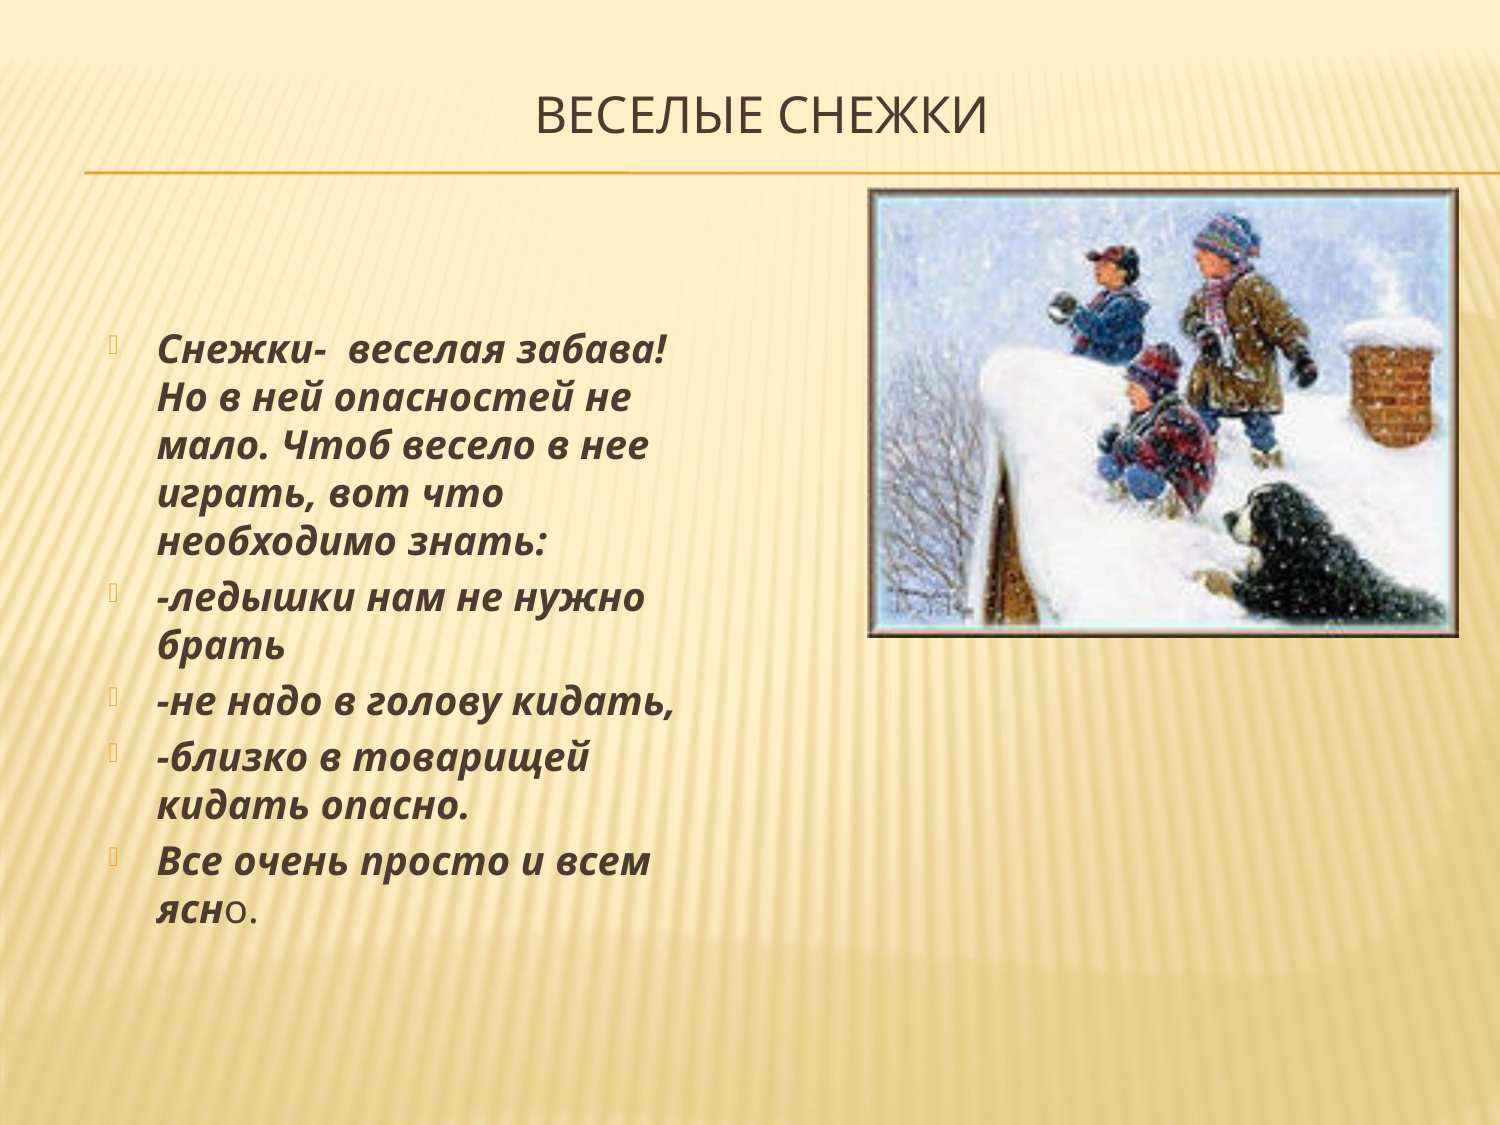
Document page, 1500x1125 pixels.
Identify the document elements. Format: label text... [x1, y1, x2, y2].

picture [866, 187, 1459, 638]
list Снежки- веселая забава! Но в ней опасностей не мало. Чтоб весело в нее играть, вот что необходимо знать: -ледышки нам не нужно брать -не надо в голову кидать, -близко в товарищей кидать опасно. Все очень просто и всем ясно. [93, 316, 704, 986]
title Веселые снежки [50, 75, 1475, 213]
